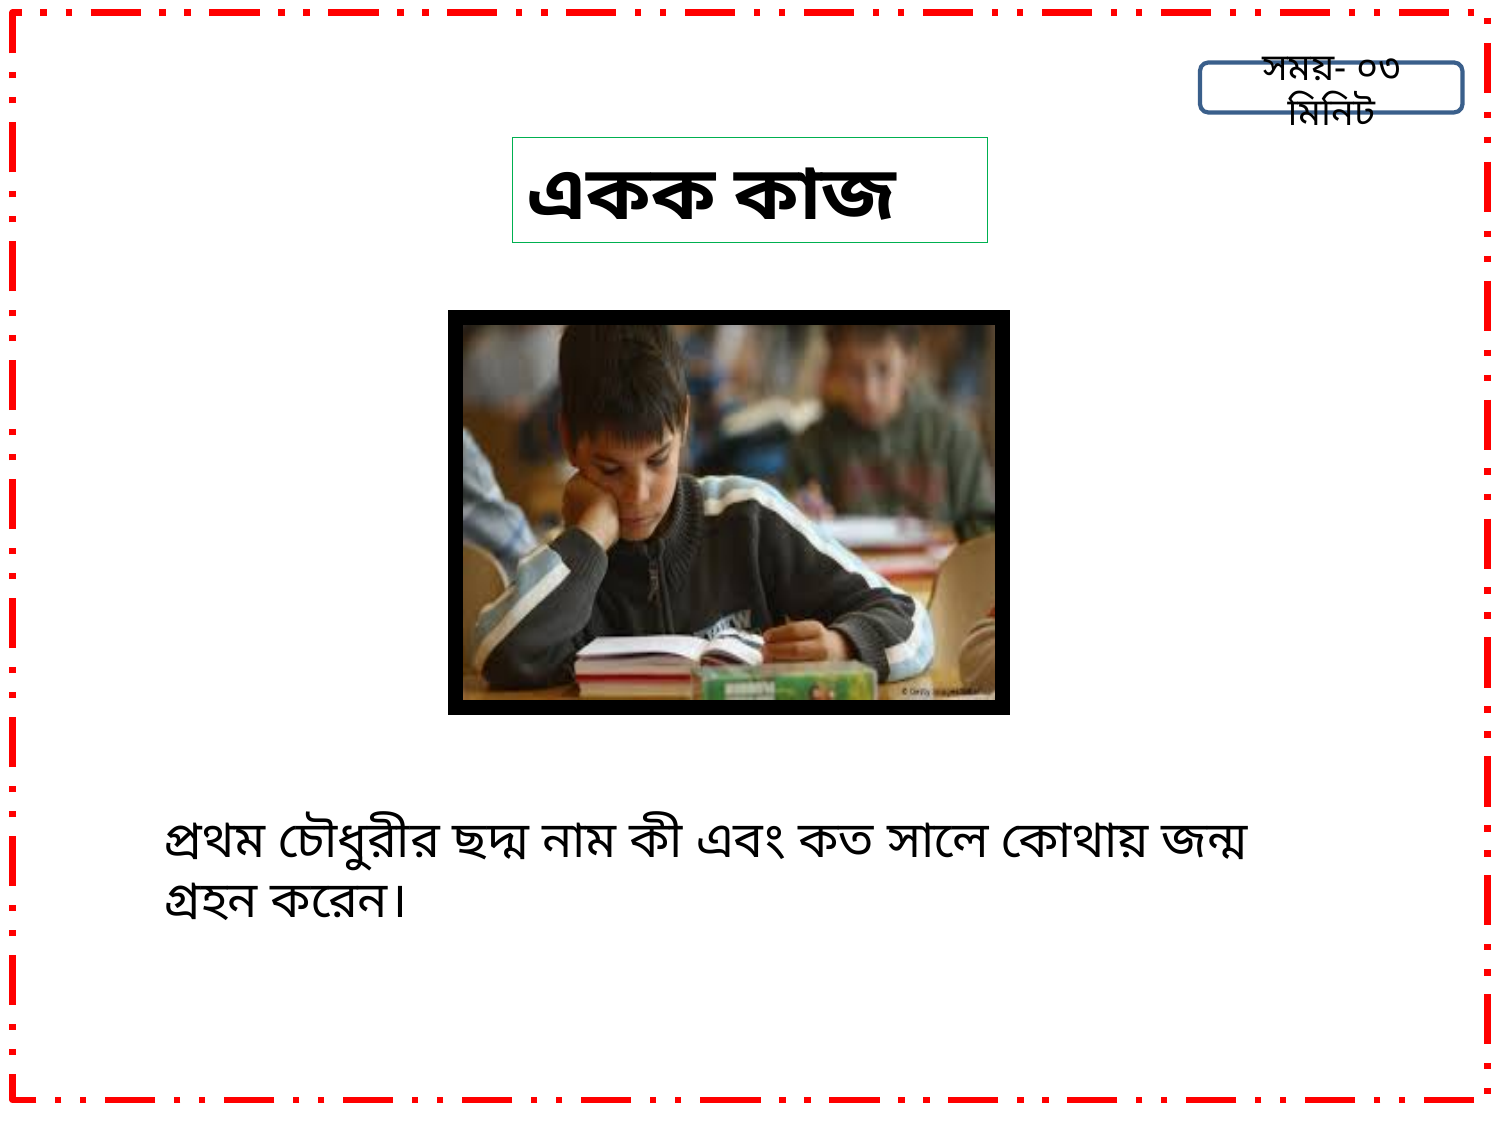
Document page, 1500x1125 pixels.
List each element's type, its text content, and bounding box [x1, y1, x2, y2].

text_box প্রথম চৌধুরীর ছদ্ম নাম কী এবং কত সালে কোথায় জন্ম গ্রহন করেন। [150, 799, 1300, 935]
text_box সময়- ০৩ মিনিট [1197, 60, 1465, 115]
text_box [10, 10, 1490, 1102]
picture [462, 324, 996, 701]
